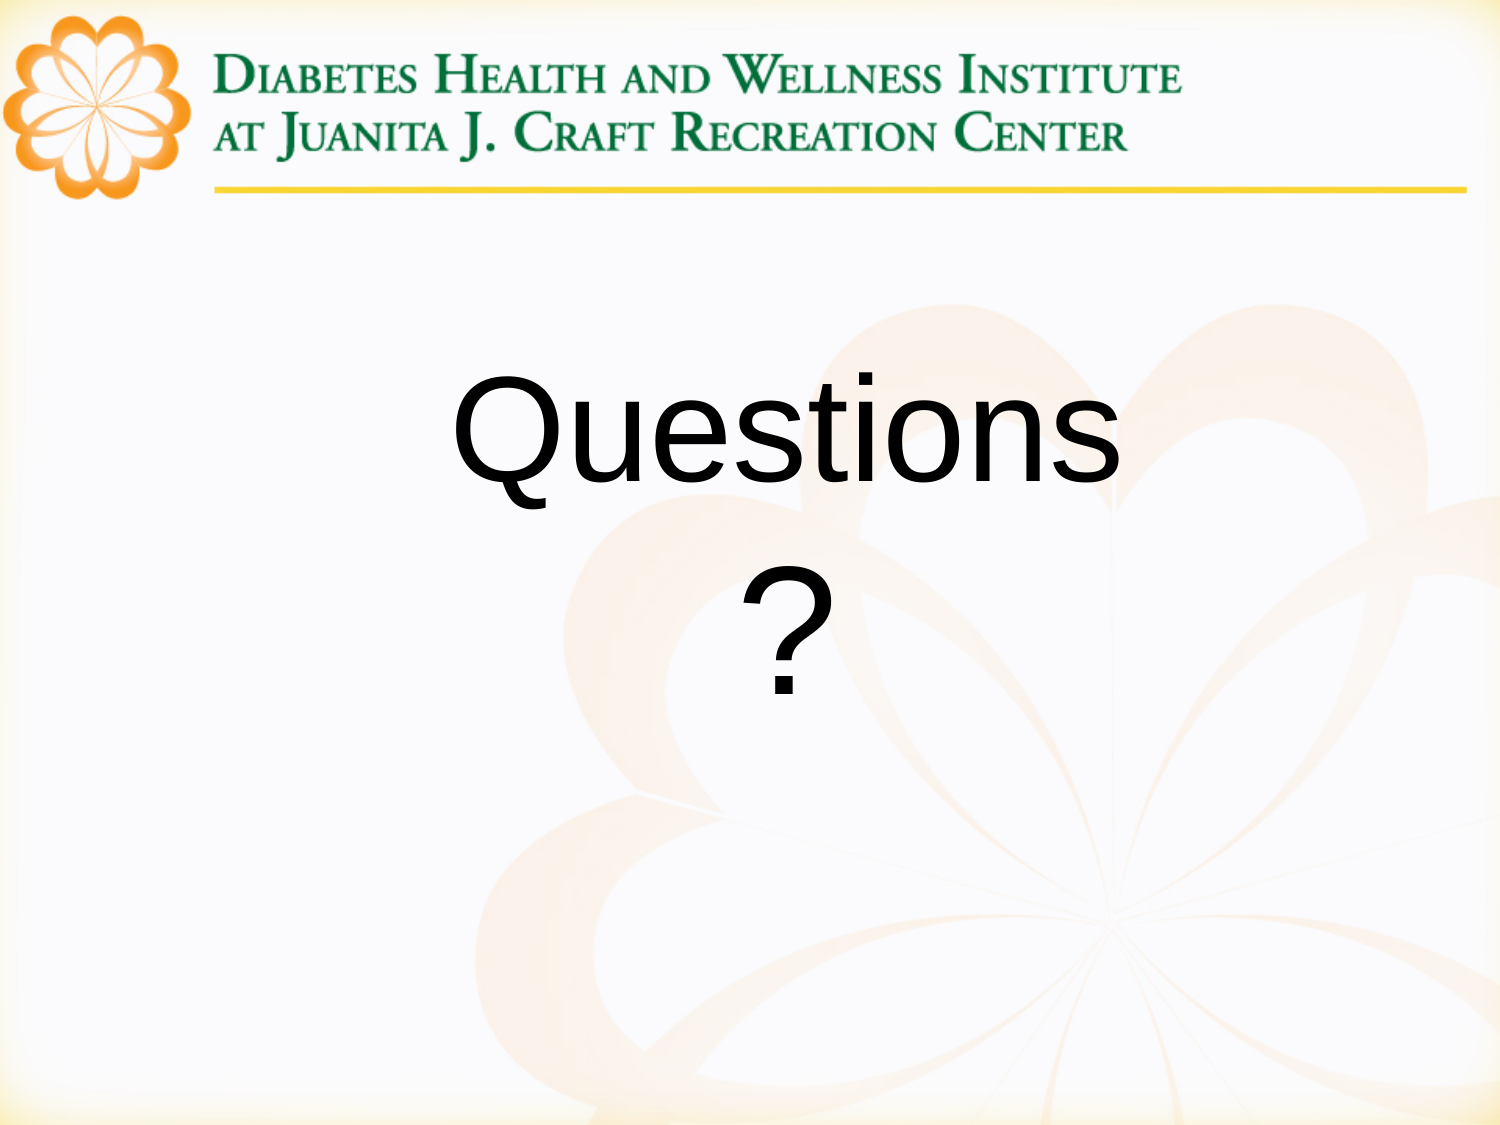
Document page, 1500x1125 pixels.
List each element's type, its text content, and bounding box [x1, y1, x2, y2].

picture [0, 0, 1500, 1125]
title Questions ? [112, 437, 1463, 626]
